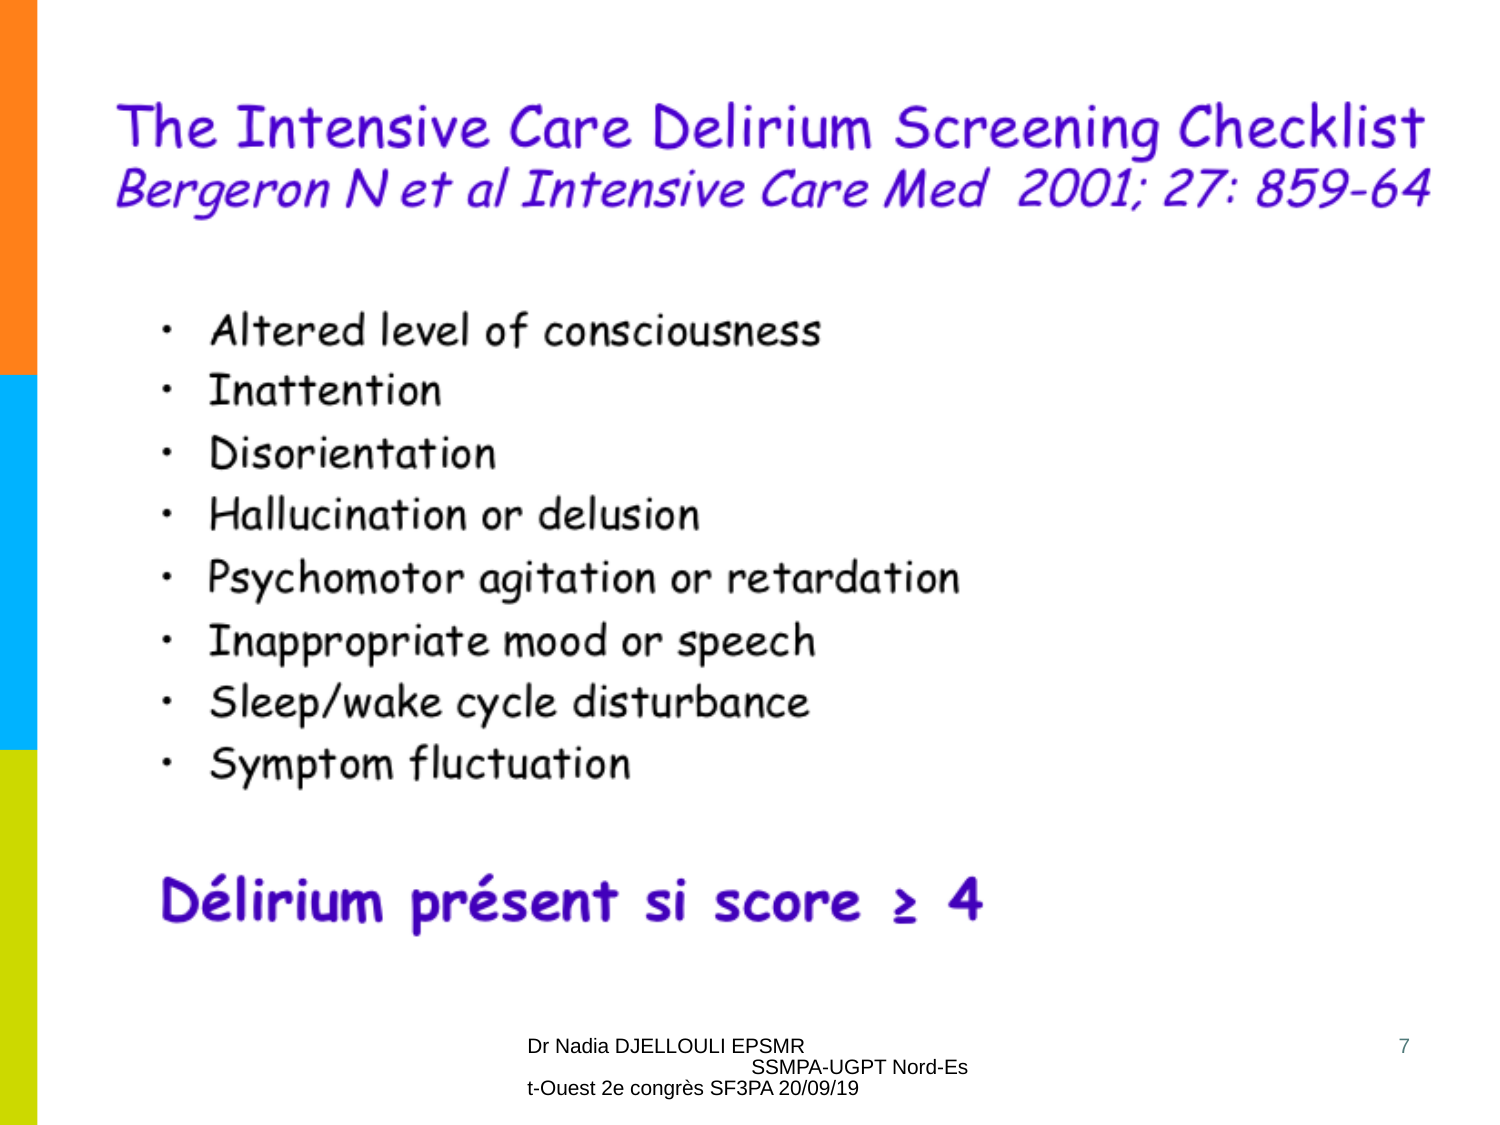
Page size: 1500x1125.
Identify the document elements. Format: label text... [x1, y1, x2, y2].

picture [41, 18, 1487, 980]
slide_number 7 [1074, 1025, 1425, 1100]
footer Dr Nadia DJELLOULI EPSMR SSMPA-UGPT Nord-Est-Ouest 2e congrès SF3PA 20/09/19 [512, 1025, 988, 1100]
